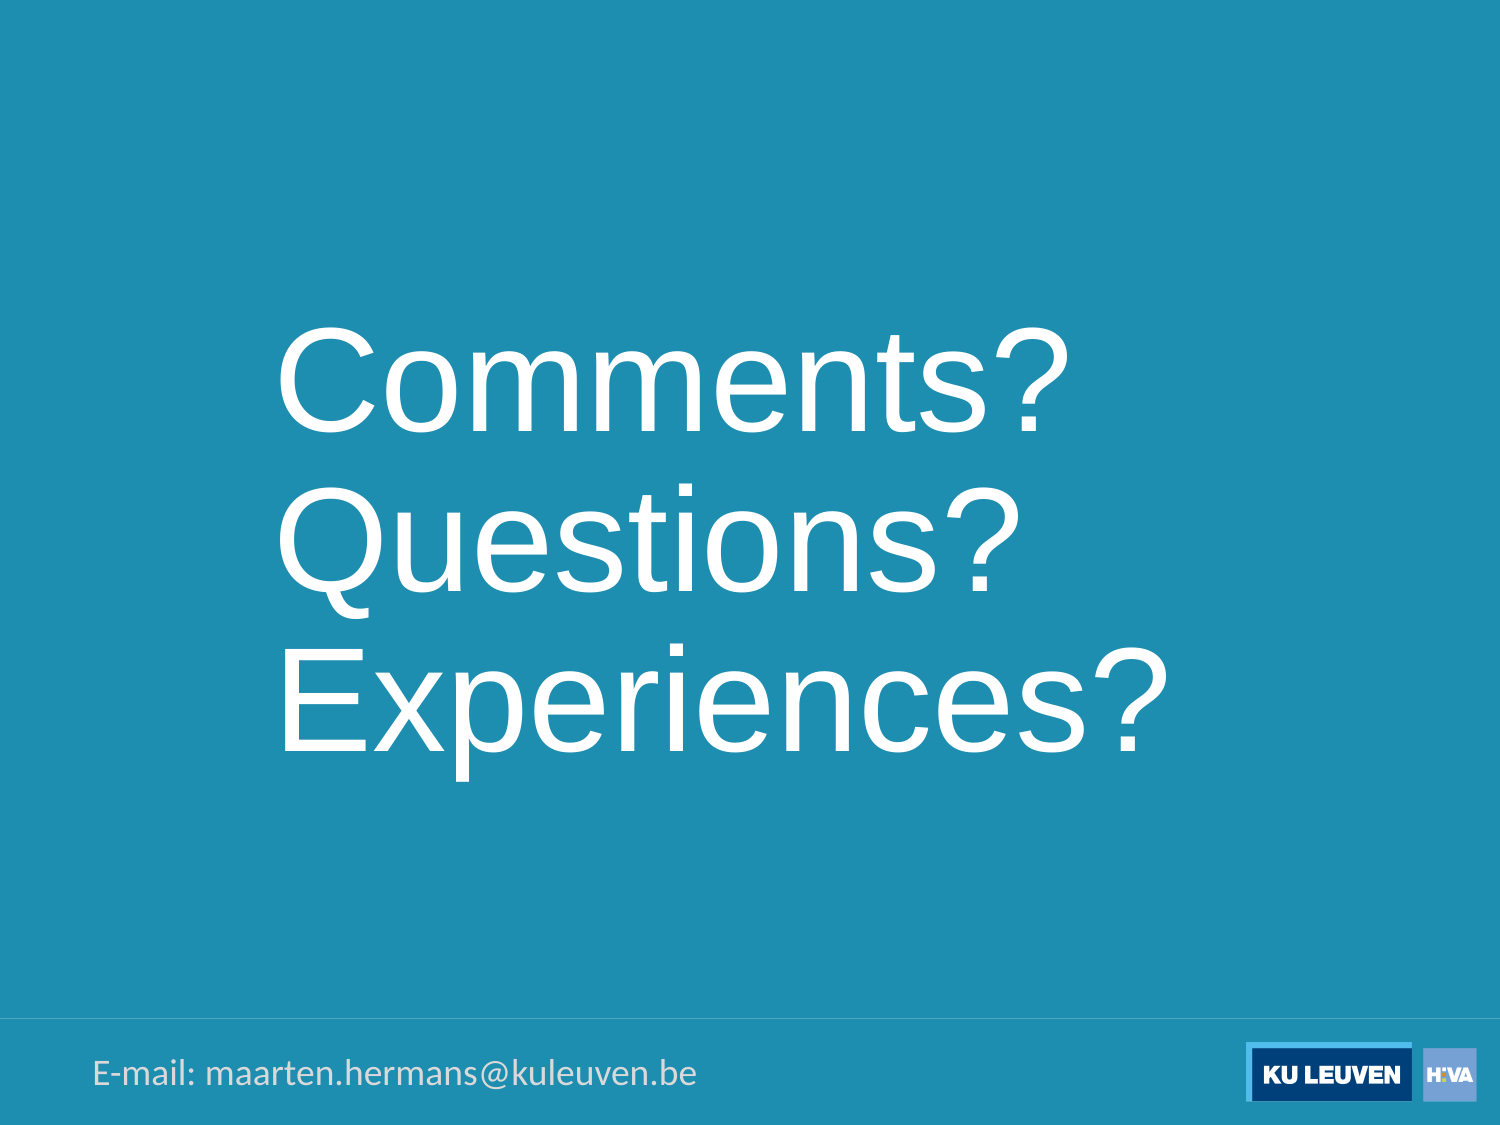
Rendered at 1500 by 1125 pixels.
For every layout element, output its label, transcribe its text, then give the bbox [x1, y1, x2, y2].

text_box E-mail: maarten.hermans@kuleuven.be [77, 1040, 714, 1101]
picture [1246, 1042, 1477, 1108]
title Comments? Questions? Experiences? [273, 293, 1285, 784]
